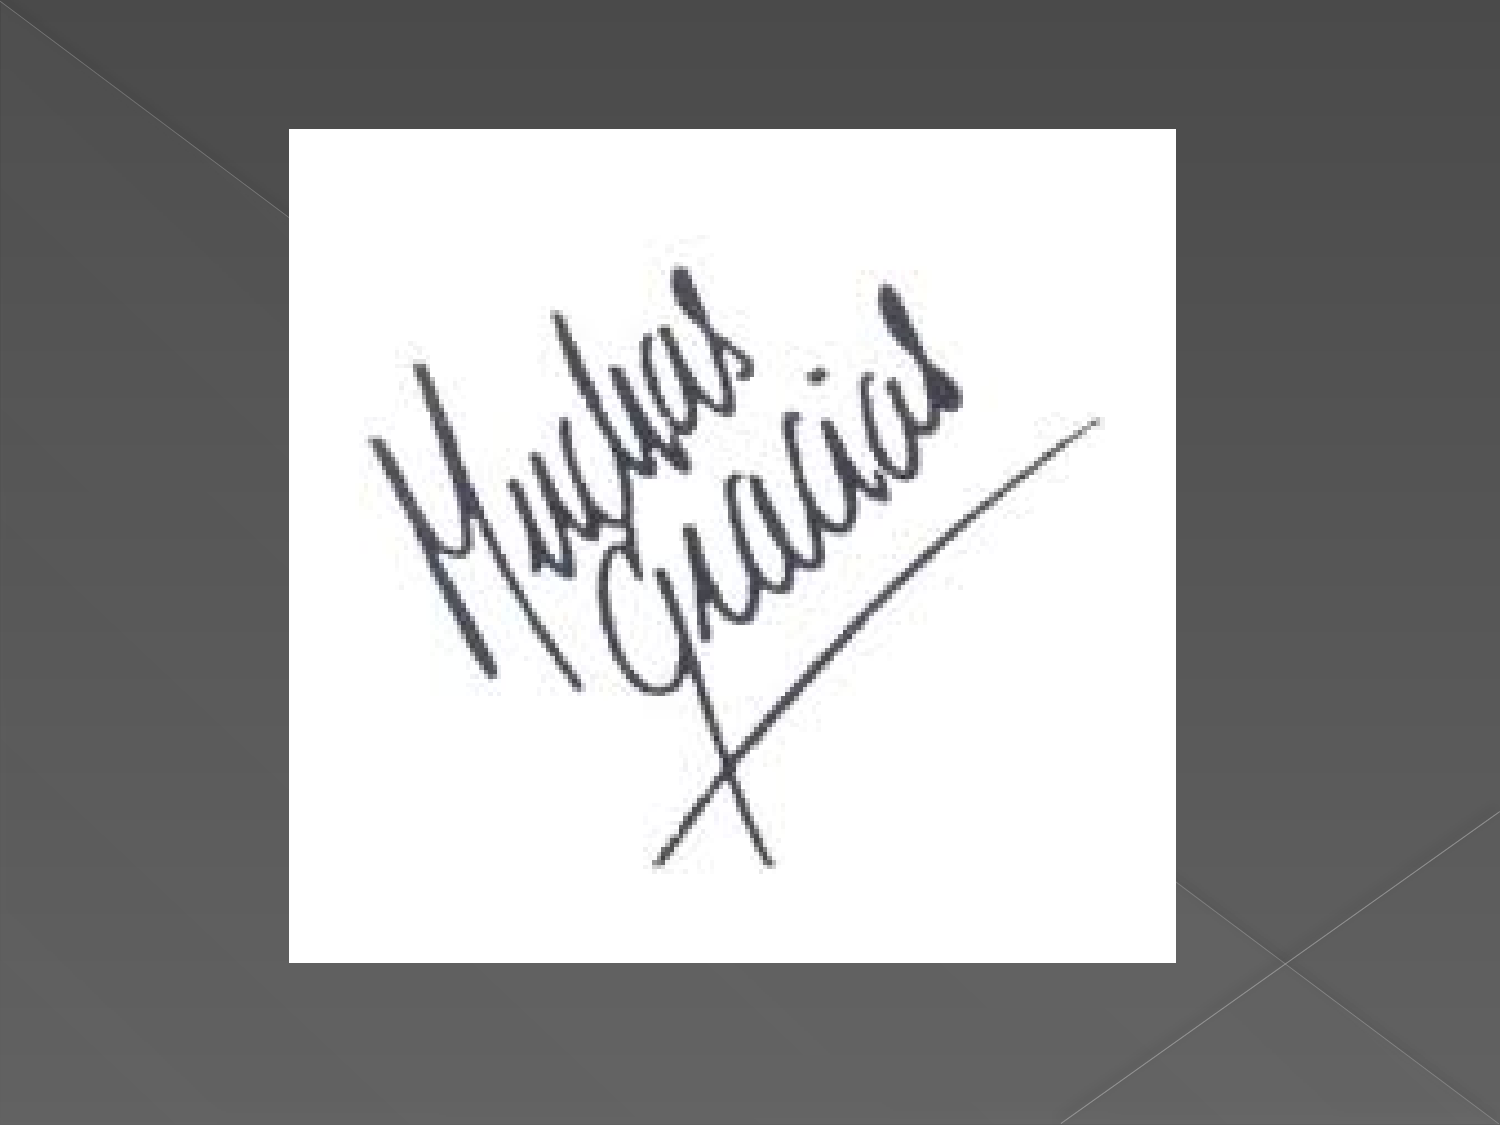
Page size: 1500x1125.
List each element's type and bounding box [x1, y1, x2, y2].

picture [288, 129, 1176, 963]
